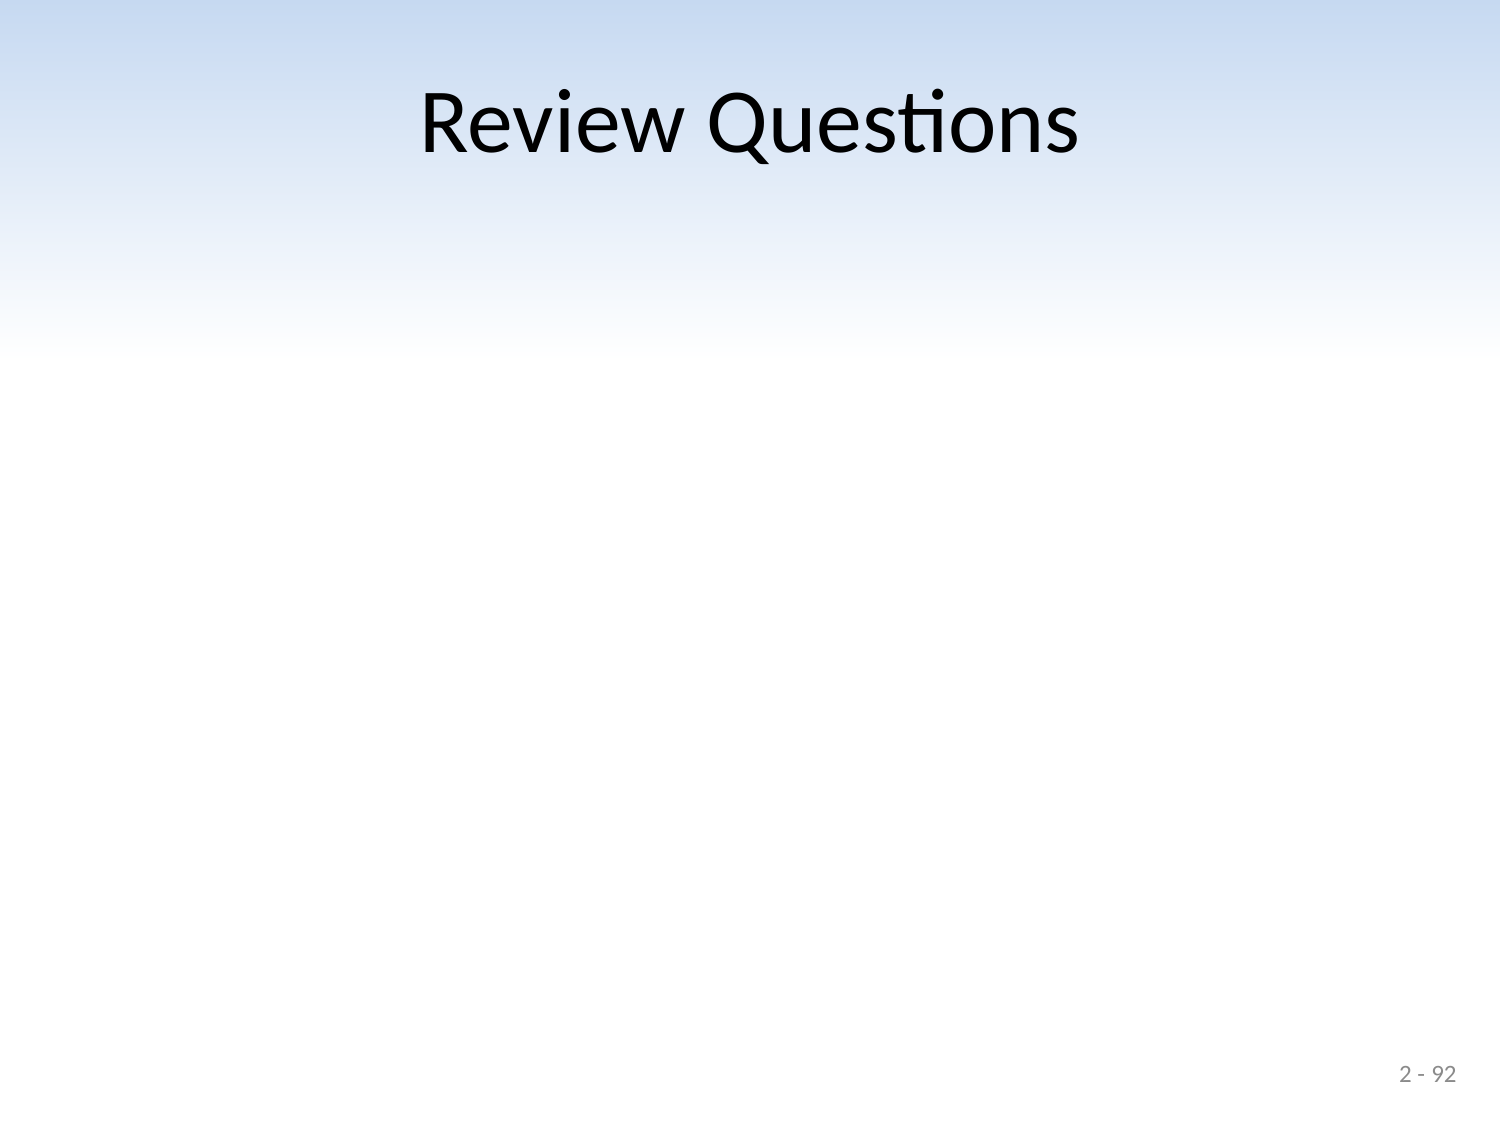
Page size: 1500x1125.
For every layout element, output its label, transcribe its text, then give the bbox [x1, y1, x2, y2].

slide_number 2 - 92 [1121, 1042, 1472, 1103]
title Review Questions [28, 45, 1473, 186]
